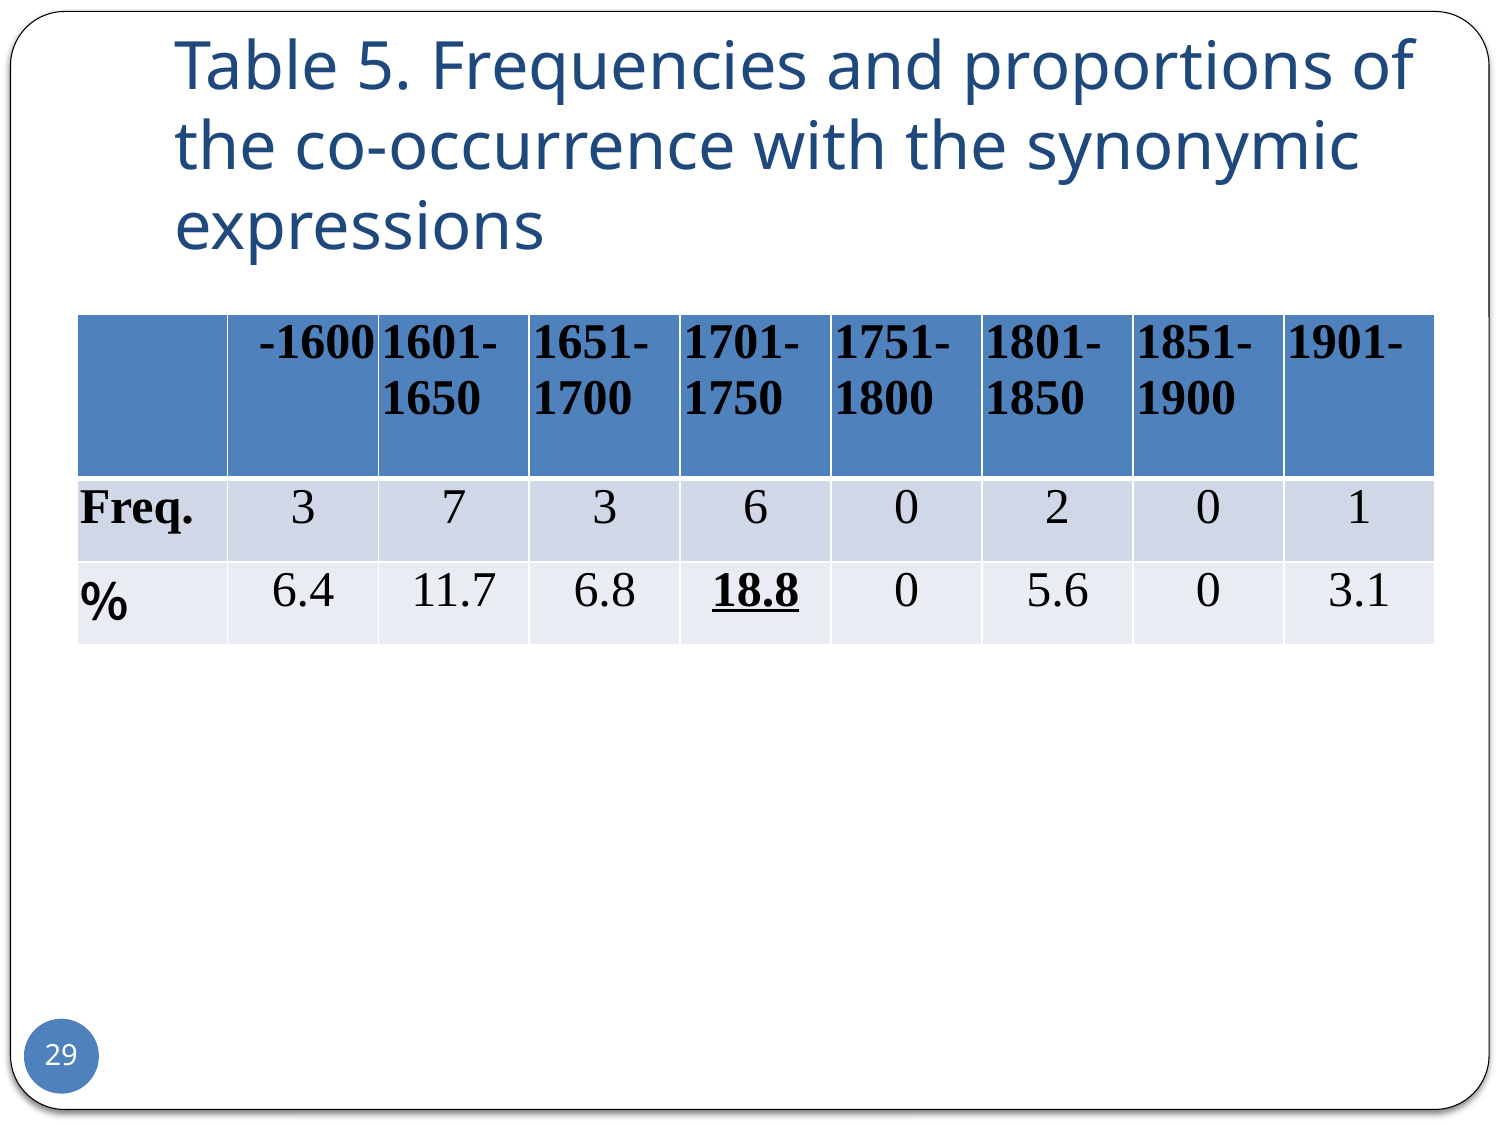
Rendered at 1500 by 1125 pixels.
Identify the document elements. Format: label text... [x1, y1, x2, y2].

table_cell 0 [832, 481, 981, 561]
table_cell 6.4 [228, 563, 378, 644]
table_cell 0 [1134, 481, 1283, 561]
table_header 1701-1750 [681, 315, 830, 476]
table_cell 0 [832, 563, 981, 644]
table_header 1901- [1285, 315, 1434, 476]
table_cell 2 [983, 481, 1132, 561]
table_header [78, 315, 227, 476]
slide_number 29 [23, 1018, 99, 1094]
table_cell 3.1 [1285, 563, 1434, 644]
table_cell Freq. [78, 481, 227, 561]
table_cell ％ [78, 563, 227, 644]
table_header 1851-1900 [1134, 315, 1283, 476]
table_header 1801-1850 [983, 315, 1132, 476]
table_cell 3 [228, 481, 378, 561]
table_cell 1 [1285, 481, 1434, 561]
table_cell 18.8 [681, 563, 830, 644]
table_header 1651-1700 [530, 315, 679, 476]
table_header 1751-1800 [832, 315, 981, 476]
table_cell 3 [530, 481, 679, 561]
table_header 1601-1650 [379, 315, 528, 476]
table_cell 6.8 [530, 563, 679, 644]
table_cell 6 [681, 481, 830, 561]
table_cell 5.6 [983, 563, 1132, 644]
table_cell 7 [379, 481, 528, 561]
table_cell 0 [1134, 563, 1283, 644]
title Table 5. Frequencies and proportions of the co-occurrence with the synonymic expressions [159, 90, 1435, 278]
table_cell 11.7 [379, 563, 528, 644]
table_header -1600 [228, 315, 378, 476]
